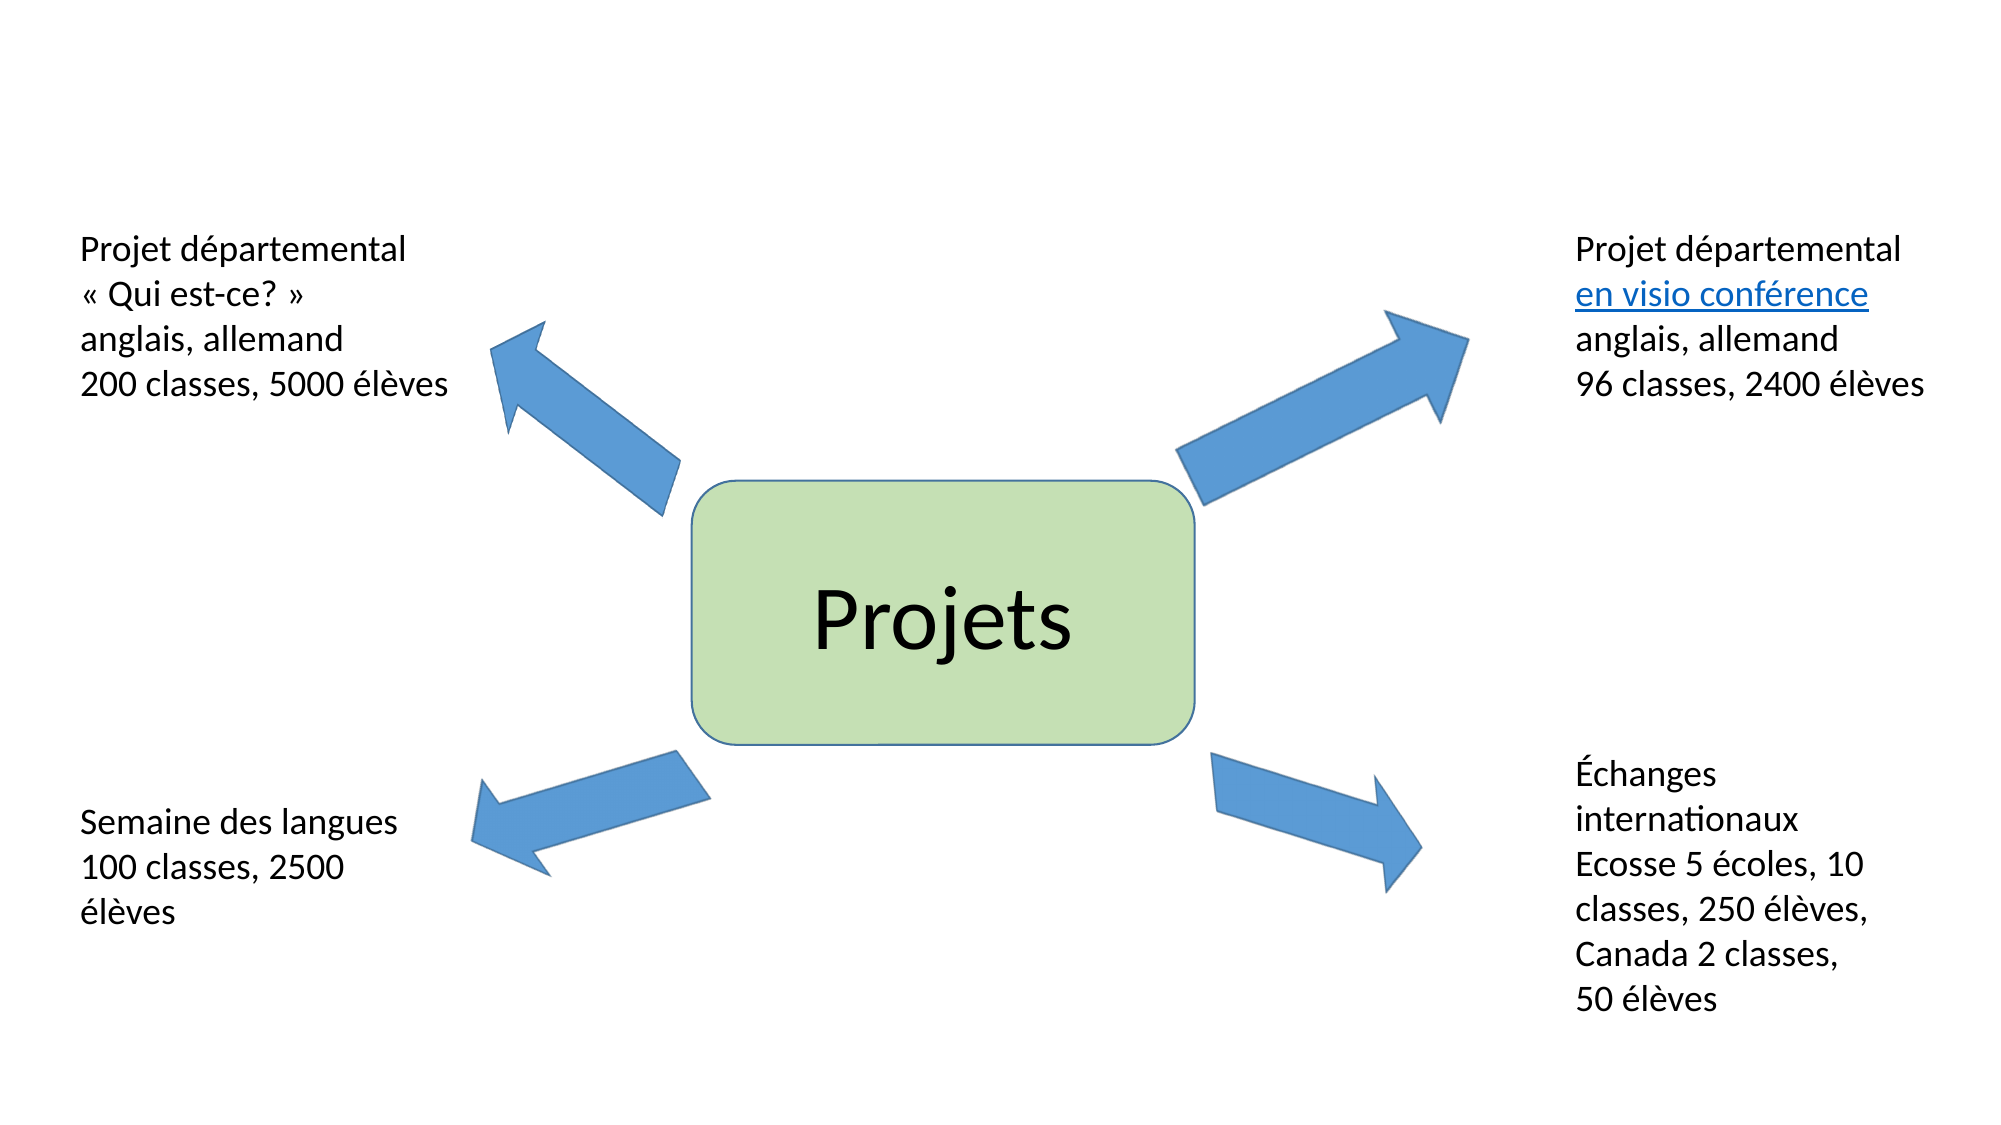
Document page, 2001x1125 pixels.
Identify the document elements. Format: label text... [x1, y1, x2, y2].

text_box Échanges internationaux Ecosse 5 écoles, 10 classes, 250 élèves, Canada 2 classes, 50 élèves [1560, 741, 1892, 1026]
picture [1159, 238, 1492, 590]
picture [489, 320, 681, 519]
text_box Projets [690, 479, 1196, 746]
picture [448, 667, 722, 941]
text_box Projet départemental « Qui est-ce? » anglais, allemand 200 classes, 5000 élèves [65, 216, 485, 412]
text_box Semaine des langues 100 classes, 2500 élèves [65, 789, 433, 940]
picture [1195, 691, 1433, 941]
text_box Projet départemental en visio conférence anglais, allemand 96 classes, 2400 élèves [1560, 216, 1944, 412]
